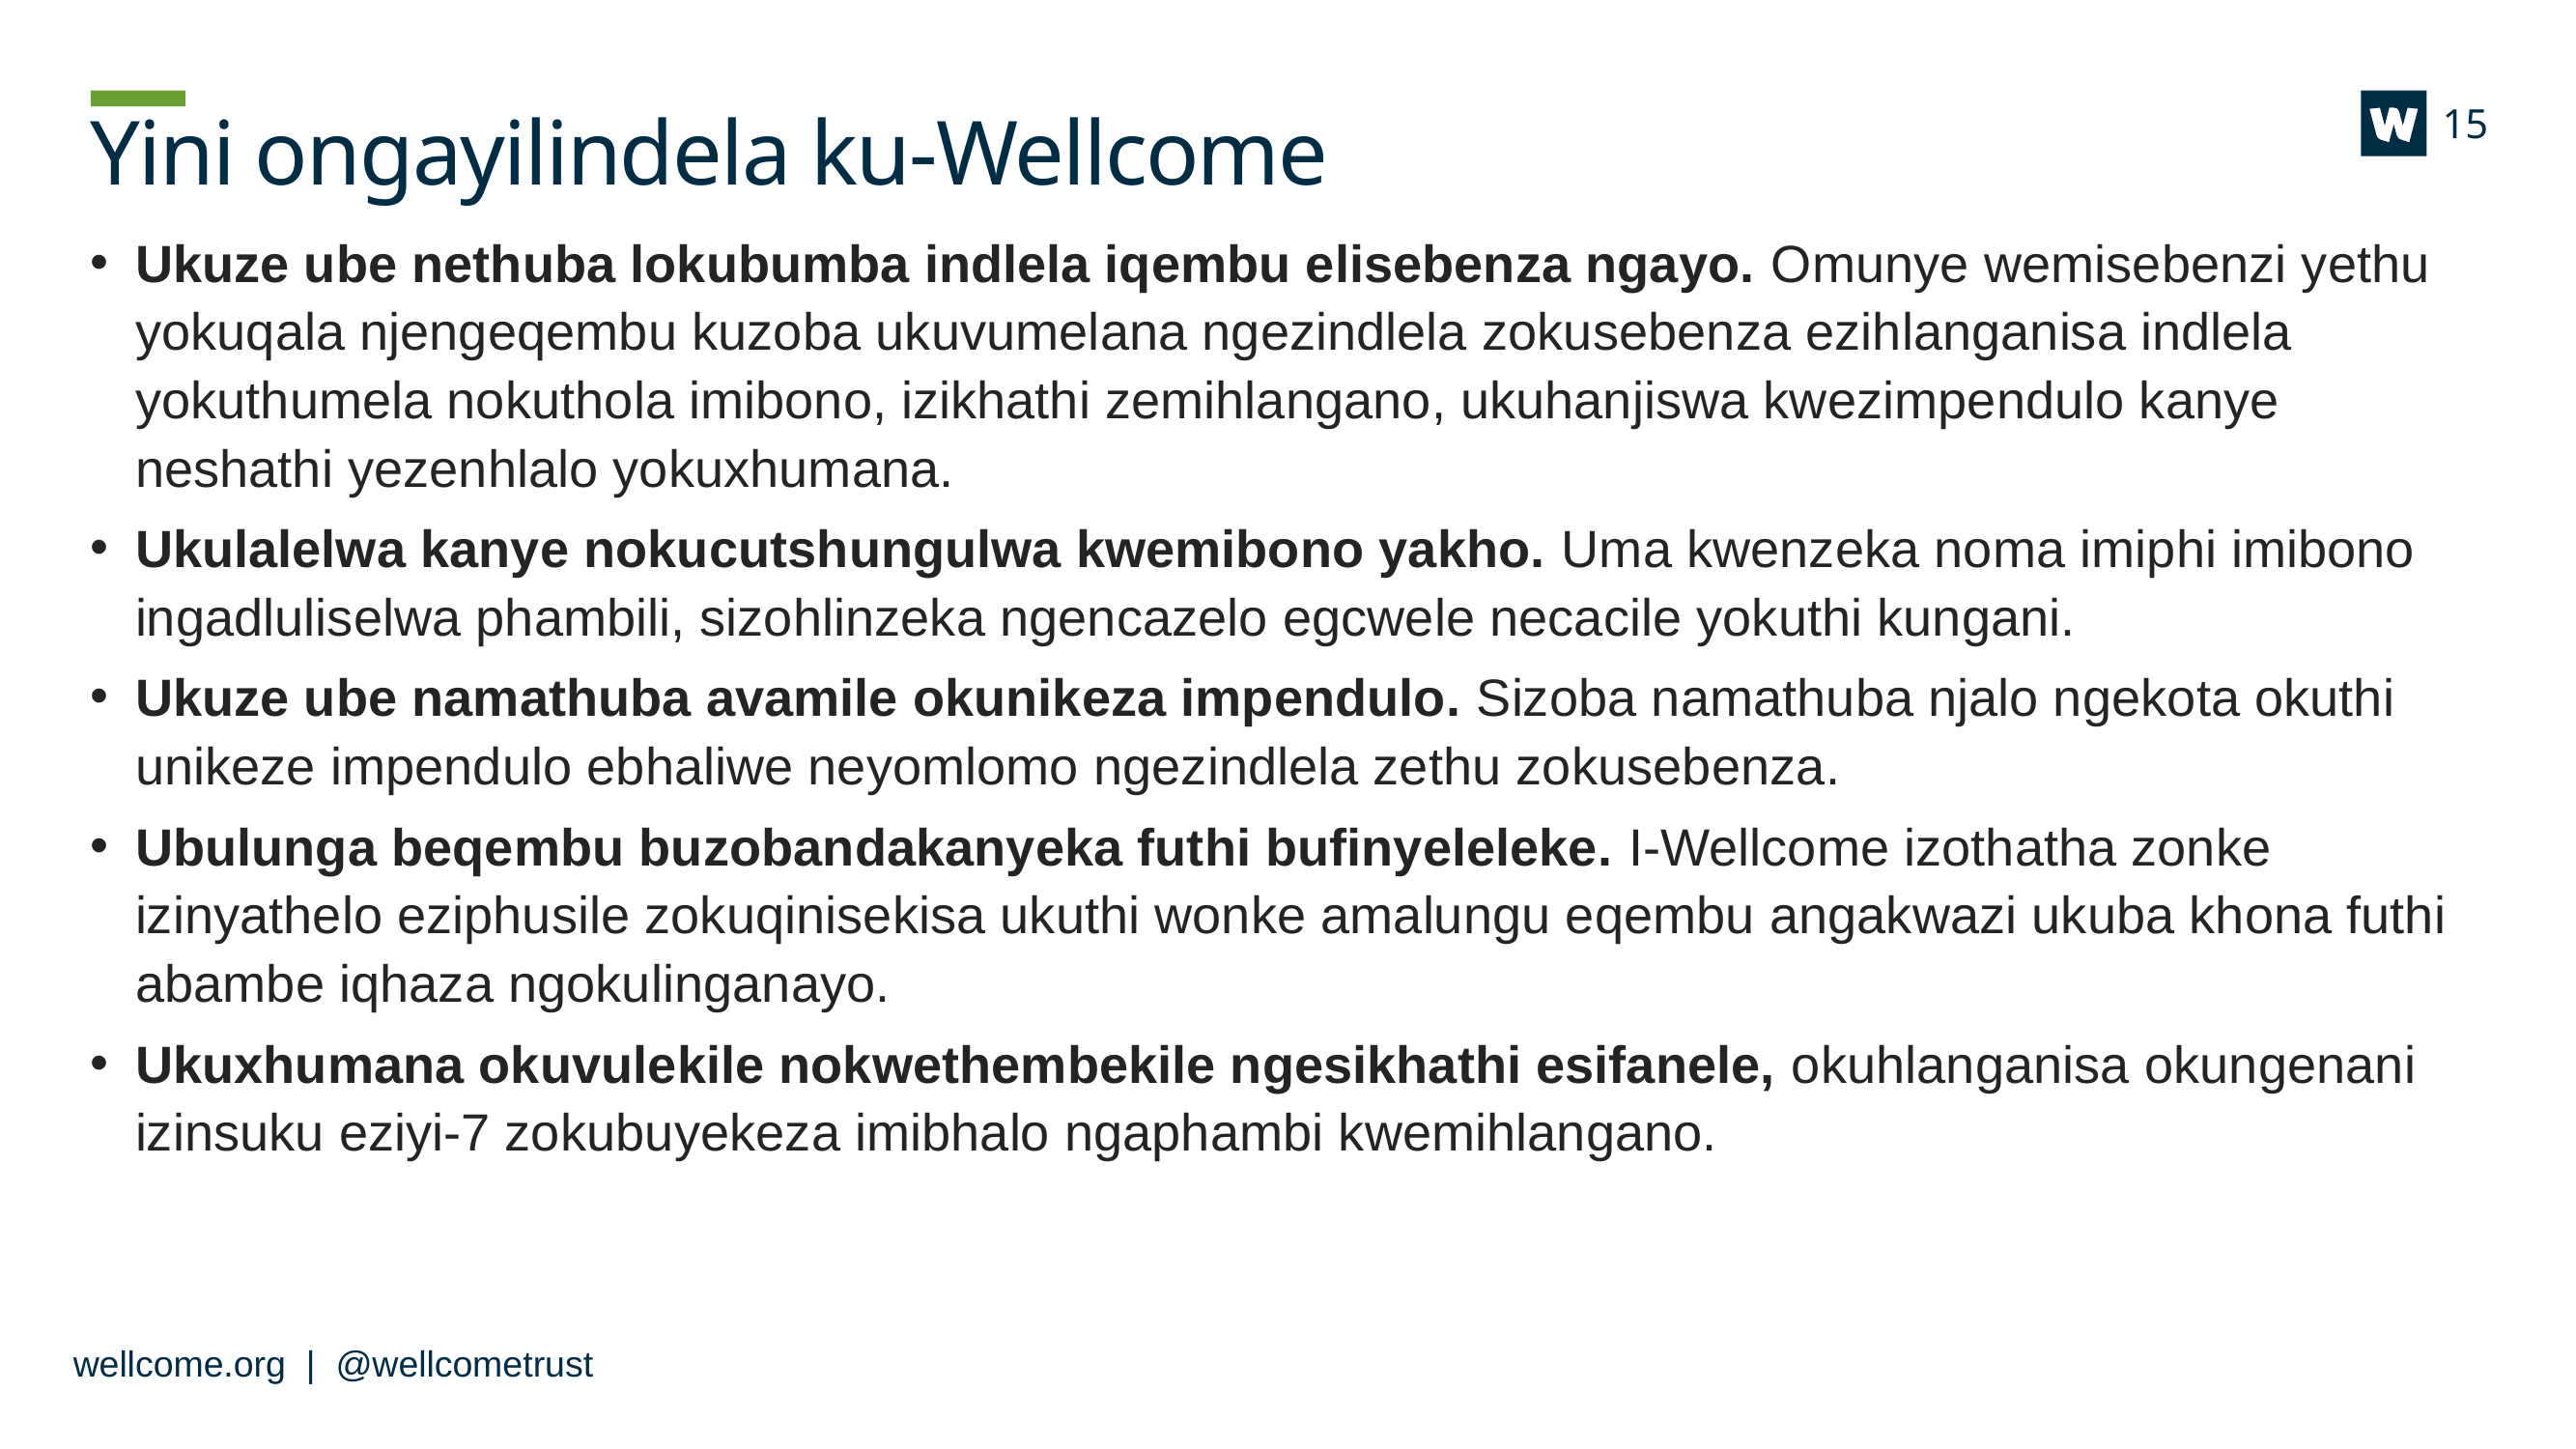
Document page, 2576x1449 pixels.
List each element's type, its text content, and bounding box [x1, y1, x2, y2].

title Yini ongayilindela ku-Wellcome [90, 101, 2486, 204]
slide_number 15 [2442, 101, 2511, 151]
footer wellcome.org | @wellcometrust [72, 1341, 2086, 1385]
list Ukuze ube nethuba lokubumba indlela iqembu elisebenza ngayo. Omunye wemisebenzi yethu yokuqala njengeqembu kuzoba ukuvumelana ngezindlela zokusebenza ezihlanganisa indlela yokuthumela nokuthola imibono, izikhathi zemihlangano, ukuhanjiswa kwezimpendulo kanye neshathi yezenhlalo yokuxhumana. Ukulalelwa kanye nokucutshungulwa kwemibono yakho. Uma kwenzeka noma imiphi imibono ingadluliselwa phambili, sizohlinzeka ngencazelo egcwele necacile yokuthi kungani. Ukuze ube namathuba avamile okunikeza impendulo. Sizoba namathuba njalo ngekota okuthi unikeze impendulo ebhaliwe neyomlomo ngezindlela zethu zokusebenza. Ubulunga beqembu buzobandakanyeka futhi bufinyeleleke. I-Wellcome izothatha zonke izinyathelo eziphusile zokuqinisekisa ukuthi wonke amalungu eqembu angakwazi ukuba khona futhi abambe iqhaza ngokulinganayo. Ukuxhumana okuvulekile nokwethembekile ngesikhathi esifanele, okuhlanganisa okungenani izinsuku eziyi-7 zokubuyekeza imibhalo ngaphambi kwemihlangano. [90, 224, 2486, 1254]
